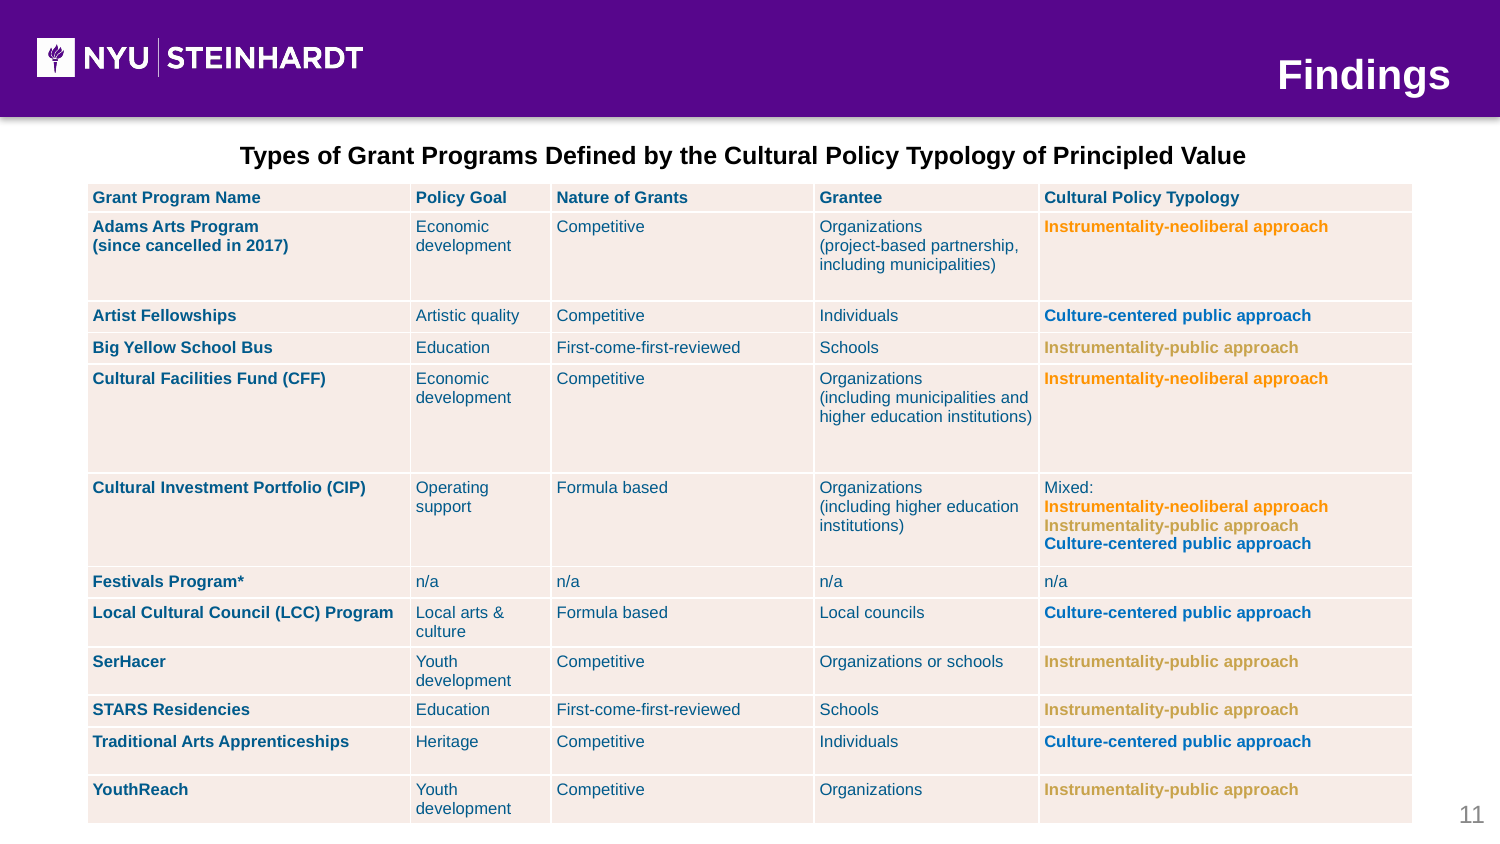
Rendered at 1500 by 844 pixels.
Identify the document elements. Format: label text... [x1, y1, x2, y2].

table_cell Artistic quality [411, 302, 550, 332]
table_cell Culture-centered public approach [1040, 302, 1412, 332]
table_cell Competitive [552, 728, 813, 774]
list Findings [900, 48, 1463, 94]
table_cell Instrumentality-neoliberal approach [1040, 365, 1412, 472]
picture [37, 38, 363, 77]
table_cell Culture-centered public approach [1040, 728, 1412, 774]
table_cell Organizations (including higher education institutions) [815, 474, 1038, 566]
table_cell Big Yellow School Bus [88, 333, 410, 363]
table_cell Competitive [552, 213, 813, 300]
table_cell n/a [411, 567, 550, 597]
table_cell Cultural Facilities Fund (CFF) [88, 365, 410, 472]
table_cell Youth development [411, 648, 550, 694]
table_cell Instrumentality-neoliberal approach [1040, 213, 1412, 300]
table_cell Instrumentality-public approach [1040, 696, 1412, 726]
table_cell Schools [815, 333, 1038, 363]
table_cell Mixed: Instrumentality-neoliberal approach Instrumentality-public approach Culture-centered public approach [1040, 474, 1412, 566]
table_cell Schools [815, 696, 1038, 726]
table_cell Local arts & culture [411, 599, 550, 646]
table_header Grantee [815, 184, 1038, 211]
table_header Nature of Grants [552, 184, 813, 211]
table_cell Artist Fellowships [88, 302, 410, 332]
table_cell Traditional Arts Apprenticeships [88, 728, 410, 774]
table_cell Heritage [411, 728, 550, 774]
table_cell Adams Arts Program (since cancelled in 2017) [88, 213, 410, 300]
table_cell STARS Residencies [88, 696, 410, 726]
table_cell First-come-first-reviewed [552, 696, 813, 726]
table_cell Cultural Investment Portfolio (CIP) [88, 474, 410, 566]
table_cell Formula based [552, 474, 813, 566]
table_cell Economic development [411, 213, 550, 300]
table_cell Formula based [552, 599, 813, 646]
table_header Grant Program Name [88, 184, 410, 211]
table_cell n/a [1040, 567, 1412, 597]
table_cell Youth development [411, 776, 550, 823]
table_cell Instrumentality-public approach [1040, 333, 1412, 363]
table_cell Organizations (including municipalities and higher education institutions) [815, 365, 1038, 472]
table_cell n/a [552, 567, 813, 597]
table_cell Economic development [411, 365, 550, 472]
table_cell Culture-centered public approach [1040, 599, 1412, 646]
table_header Cultural Policy Typology [1040, 184, 1412, 211]
table_cell Competitive [552, 365, 813, 472]
table_cell Instrumentality-public approach [1040, 776, 1412, 823]
table_cell Organizations or schools [815, 648, 1038, 694]
table_cell SerHacer [88, 648, 410, 694]
table_cell YouthReach [88, 776, 410, 823]
table_cell First-come-first-reviewed [552, 333, 813, 363]
table_cell Operating support [411, 474, 550, 566]
table_cell Education [411, 333, 550, 363]
table_cell Competitive [552, 776, 813, 823]
table_cell Competitive [552, 302, 813, 332]
table_cell Individuals [815, 302, 1038, 332]
table_cell Competitive [552, 648, 813, 694]
table_cell n/a [815, 567, 1038, 597]
text_box Types of Grant Programs Defined by the Cultural Policy Typology of Principled Value [225, 131, 1275, 177]
table_cell Education [411, 696, 550, 726]
table_cell Organizations (project-based partnership, including municipalities) [815, 213, 1038, 300]
table_cell Local Cultural Council (LCC) Program [88, 599, 410, 646]
table_cell Individuals [815, 728, 1038, 774]
slide_number 11 [1224, 795, 1500, 833]
table_cell Festivals Program* [88, 567, 410, 597]
table_cell Organizations [815, 776, 1038, 823]
table_header Policy Goal [411, 184, 550, 211]
table_cell Local councils [815, 599, 1038, 646]
table_cell Instrumentality-public approach [1040, 648, 1412, 694]
